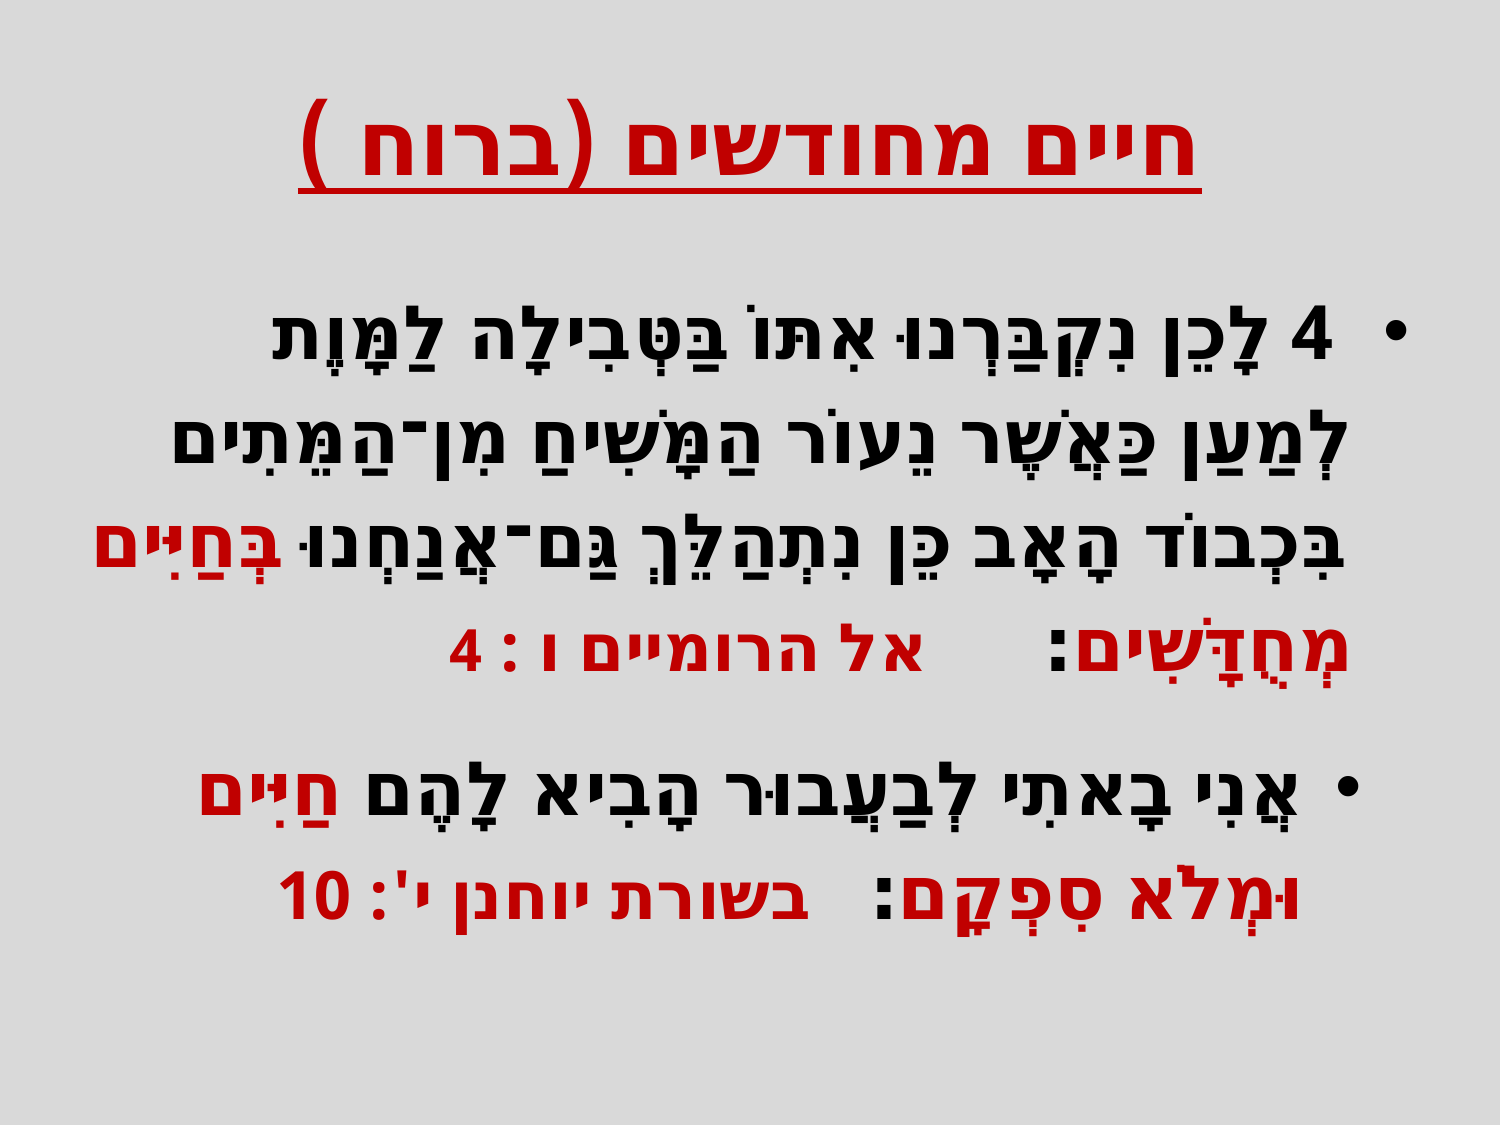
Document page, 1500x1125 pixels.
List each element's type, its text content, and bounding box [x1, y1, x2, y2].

text_box אֲנִי בָאתִי לְבַעֲבוּר הָבִיא לָהֶם חַיִּים וּמְלֹא סִפְקָם׃ בשורת יוחנן י': 10 [88, 718, 1376, 1032]
title חיים מחודשים (ברוח ) [75, 45, 1425, 233]
list 4 לָכֵן נִקְבַּרְנוּ אִתּוֹ בַּטְּבִילָה לַמָּוֶת לְמַעַן כַּאֲשֶׁר נֵעוֹר הַמָּשִׁיחַ מִן־הַמֵּתִים בִּכְבוֹד הָאָב כֵּן נִתְהַלֵּךְ גַּם־אֲנַחְנוּ בְּחַיִּים מְחֻדָּשִׁים׃ אל הרומיים ו : 4 [75, 262, 1425, 1005]
